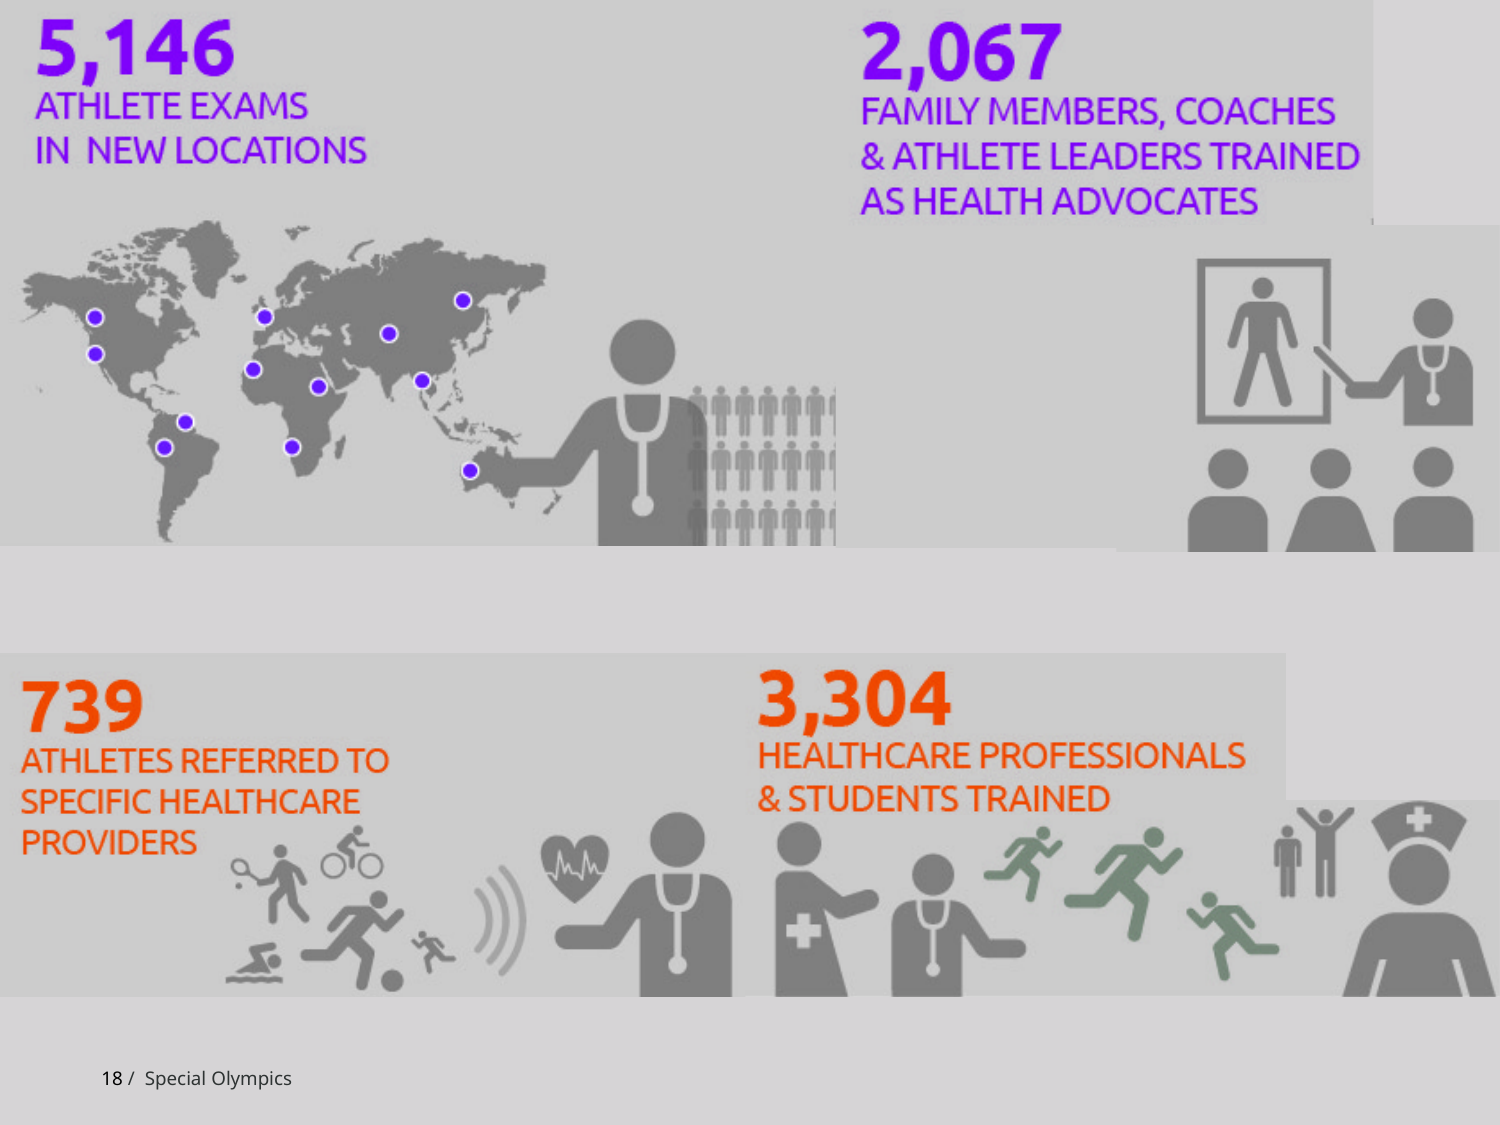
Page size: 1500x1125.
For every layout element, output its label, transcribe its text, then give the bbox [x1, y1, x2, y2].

slide_number 18 / Special Olympics [90, 1061, 665, 1093]
picture [0, 0, 1500, 552]
picture [0, 653, 1500, 998]
